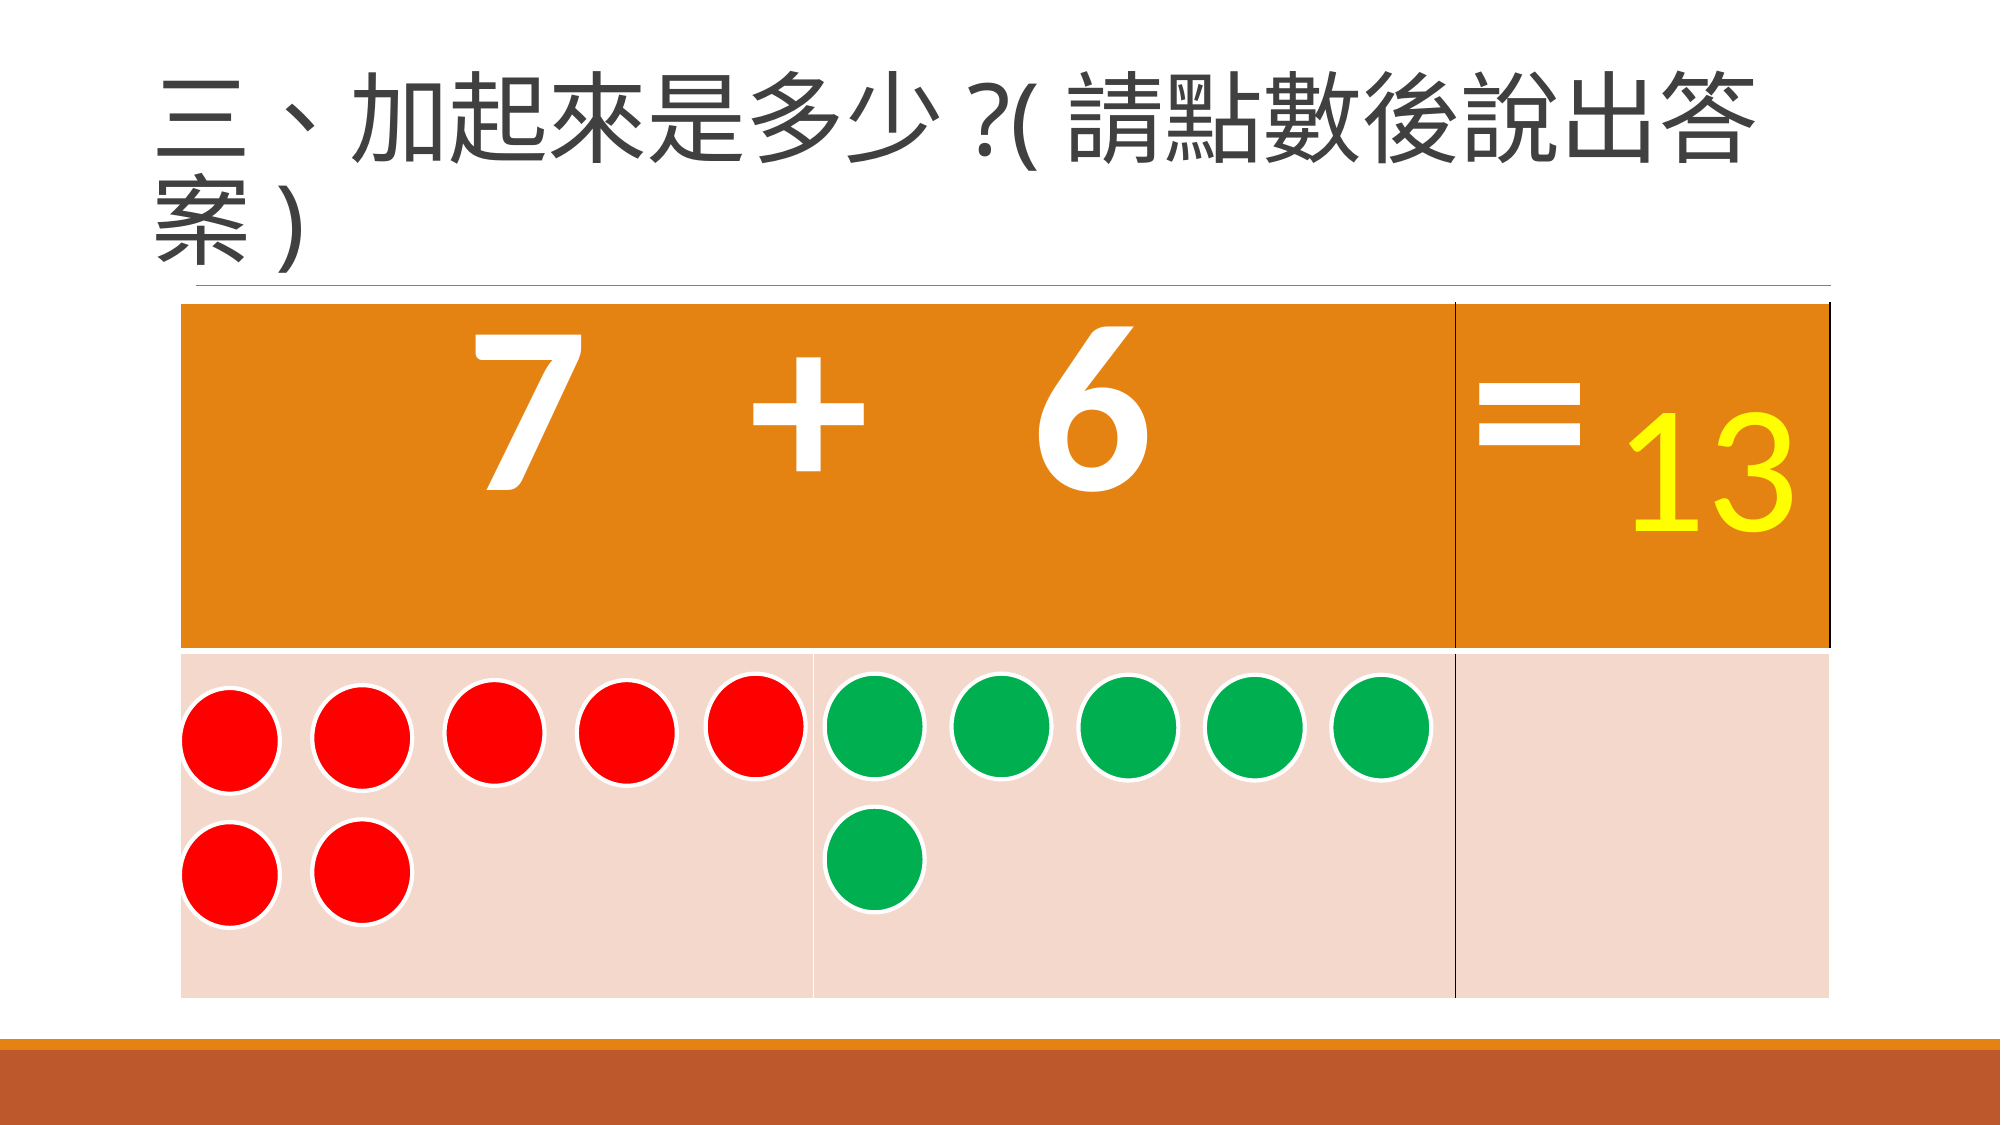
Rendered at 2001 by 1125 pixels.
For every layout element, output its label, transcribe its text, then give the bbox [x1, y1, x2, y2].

table_cell [181, 654, 813, 998]
table_header = [1456, 304, 1829, 648]
text_box [1329, 672, 1434, 783]
text_box [949, 671, 1054, 782]
table_cell [1456, 654, 1829, 998]
text_box [177, 820, 282, 930]
text_box [703, 671, 808, 782]
text_box [822, 671, 927, 782]
text_box [1076, 672, 1181, 783]
text_box [574, 677, 679, 788]
text_box [310, 683, 415, 793]
text_box [442, 677, 547, 788]
title 三、加起來是多少?(請點數後說出答案) [136, 47, 1830, 285]
text_box [822, 804, 927, 915]
text_box [1202, 672, 1307, 783]
text_box [310, 817, 415, 928]
table_header 7 + 6 [181, 304, 1455, 648]
text_box [177, 685, 282, 796]
text_box 13 [1593, 340, 1820, 576]
table_cell [814, 654, 1455, 998]
